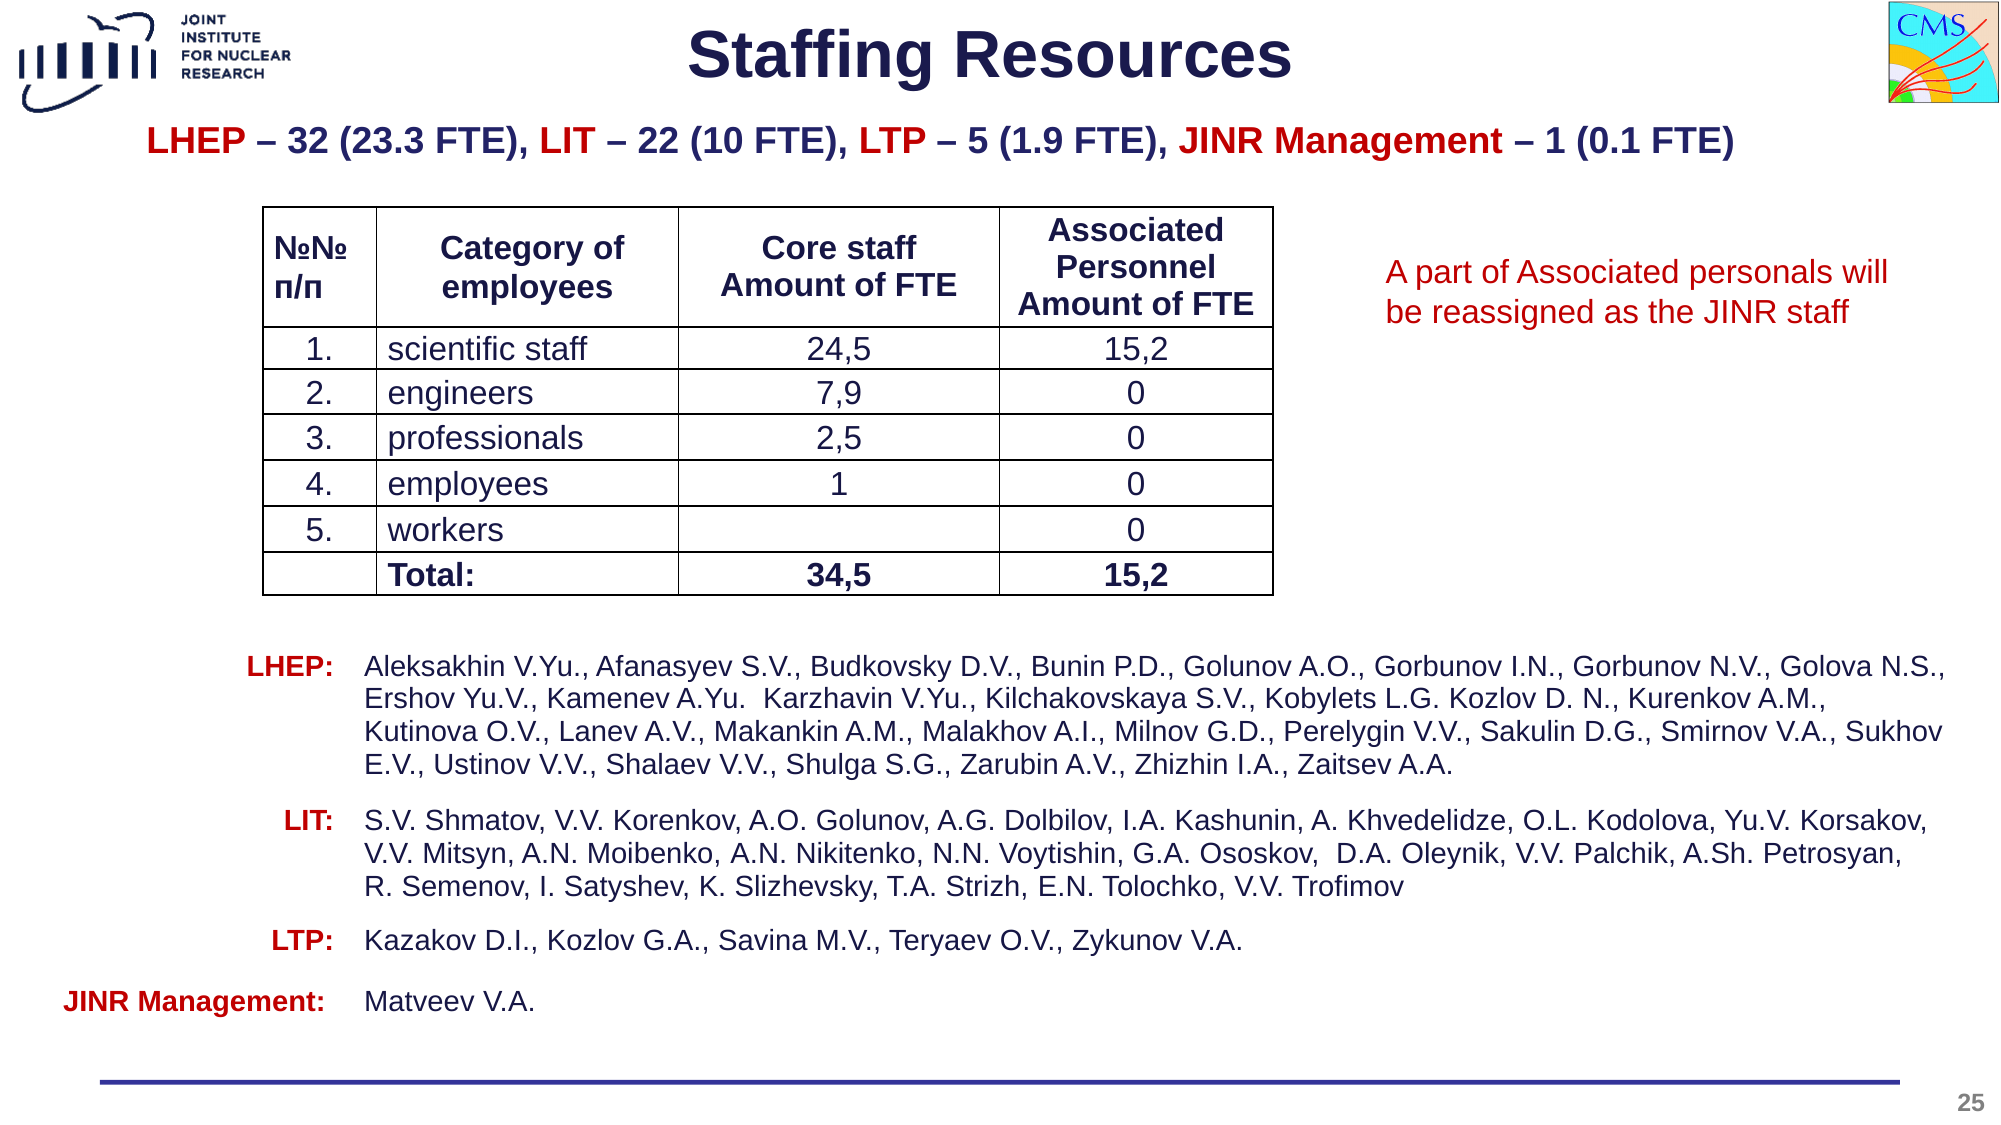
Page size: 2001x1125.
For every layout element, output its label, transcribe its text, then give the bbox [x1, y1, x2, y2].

text_box LHEP – 32 (23.3 FTE), LIT – 22 (10 FTE), LTP – 5 (1.9 FTE), JINR Management – 1 (0.1 FTE) [131, 108, 2000, 169]
text_box 25 [1935, 1079, 2000, 1122]
table_cell 0 [1000, 507, 1272, 551]
table_cell 0 [1000, 461, 1272, 505]
table_cell 4. [264, 461, 376, 505]
table_header Core staff Amount of FTE [679, 208, 999, 326]
table_cell Total: [377, 553, 678, 594]
table_header №№ п/п [264, 208, 376, 326]
table_cell 7,9 [679, 370, 999, 413]
text_box Staffing Resources [121, 0, 1879, 103]
table_header Associated Personnel Amount of FTE [1000, 208, 1272, 326]
table_cell professionals [377, 415, 678, 459]
table_cell employees [377, 461, 678, 505]
table_cell 34,5 [679, 553, 999, 594]
table_cell 1. [264, 328, 376, 368]
table_cell [264, 553, 376, 594]
table_cell 1 [679, 461, 999, 505]
table_cell 5. [264, 507, 376, 551]
table_cell 0 [1000, 415, 1272, 459]
table_cell LIT: [22, 797, 349, 917]
table_cell 15,2 [1000, 328, 1272, 368]
table_cell Matveev V.A. [349, 978, 1964, 1038]
table_header Category of employees [377, 208, 678, 326]
text_box A part of Associated personals will be reassigned as the JINR staff [1370, 243, 1920, 338]
picture [1888, 1, 2000, 104]
table_cell 24,5 [679, 328, 999, 368]
table_cell 2. [264, 370, 376, 413]
table_cell 2,5 [679, 415, 999, 459]
table_header LHEP: [22, 642, 349, 797]
table_cell [679, 507, 999, 551]
table_cell S.V. Shmatov, V.V. Korenkov, A.O. Golunov, A.G. Dolbilov, I.A. Kashunin, A. Khvedelidze, O.L. Kodolova, Yu.V. Korsakov, V.V. Mitsyn, A.N. Moibenko, A.N. Nikitenko, N.N. Voytishin, G.A. Ososkov, D.A. Oleynik, V.V. Palchik, A.Sh. Petrosyan, R. Semenov, I. Satyshev, K. Slizhevsky, T.A. Strizh, E.N. Tolochko, V.V. Trofimov [349, 797, 1964, 917]
table_cell 0 [1000, 370, 1272, 413]
picture [0, 0, 327, 149]
table_cell scientific staff [377, 328, 678, 368]
table_cell workers [377, 507, 678, 551]
table_header Aleksakhin V.Yu., Afanasyev S.V., Budkovsky D.V., Bunin P.D., Golunov A.O., Gorbunov I.N., Gorbunov N.V., Golova N.S., Ershov Yu.V., Kamenev A.Yu. Karzhavin V.Yu., Kilchakovskaya S.V., Kobylets L.G. Kozlov D. N., Kurenkov A.M., Kutinova O.V., Lanev A.V., Makankin A.M., Malakhov A.I., Milnov G.D., Perelygin V.V., Sakulin D.G., Smirnov V.A., Sukhov E.V., Ustinov V.V., Shalaev V.V., Shulga S.G., Zarubin A.V., Zhizhin I.A., Zaitsev A.A. [349, 642, 1964, 797]
table_cell engineers [377, 370, 678, 413]
table_cell Kazakov D.I., Kozlov G.A., Savina M.V., Teryaev O.V., Zykunov V.A. [349, 917, 1964, 978]
table_cell 3. [264, 415, 376, 459]
table_cell 15,2 [1000, 553, 1272, 594]
table_cell JINR Management: [22, 978, 349, 1038]
table_cell LTP: [22, 917, 349, 978]
